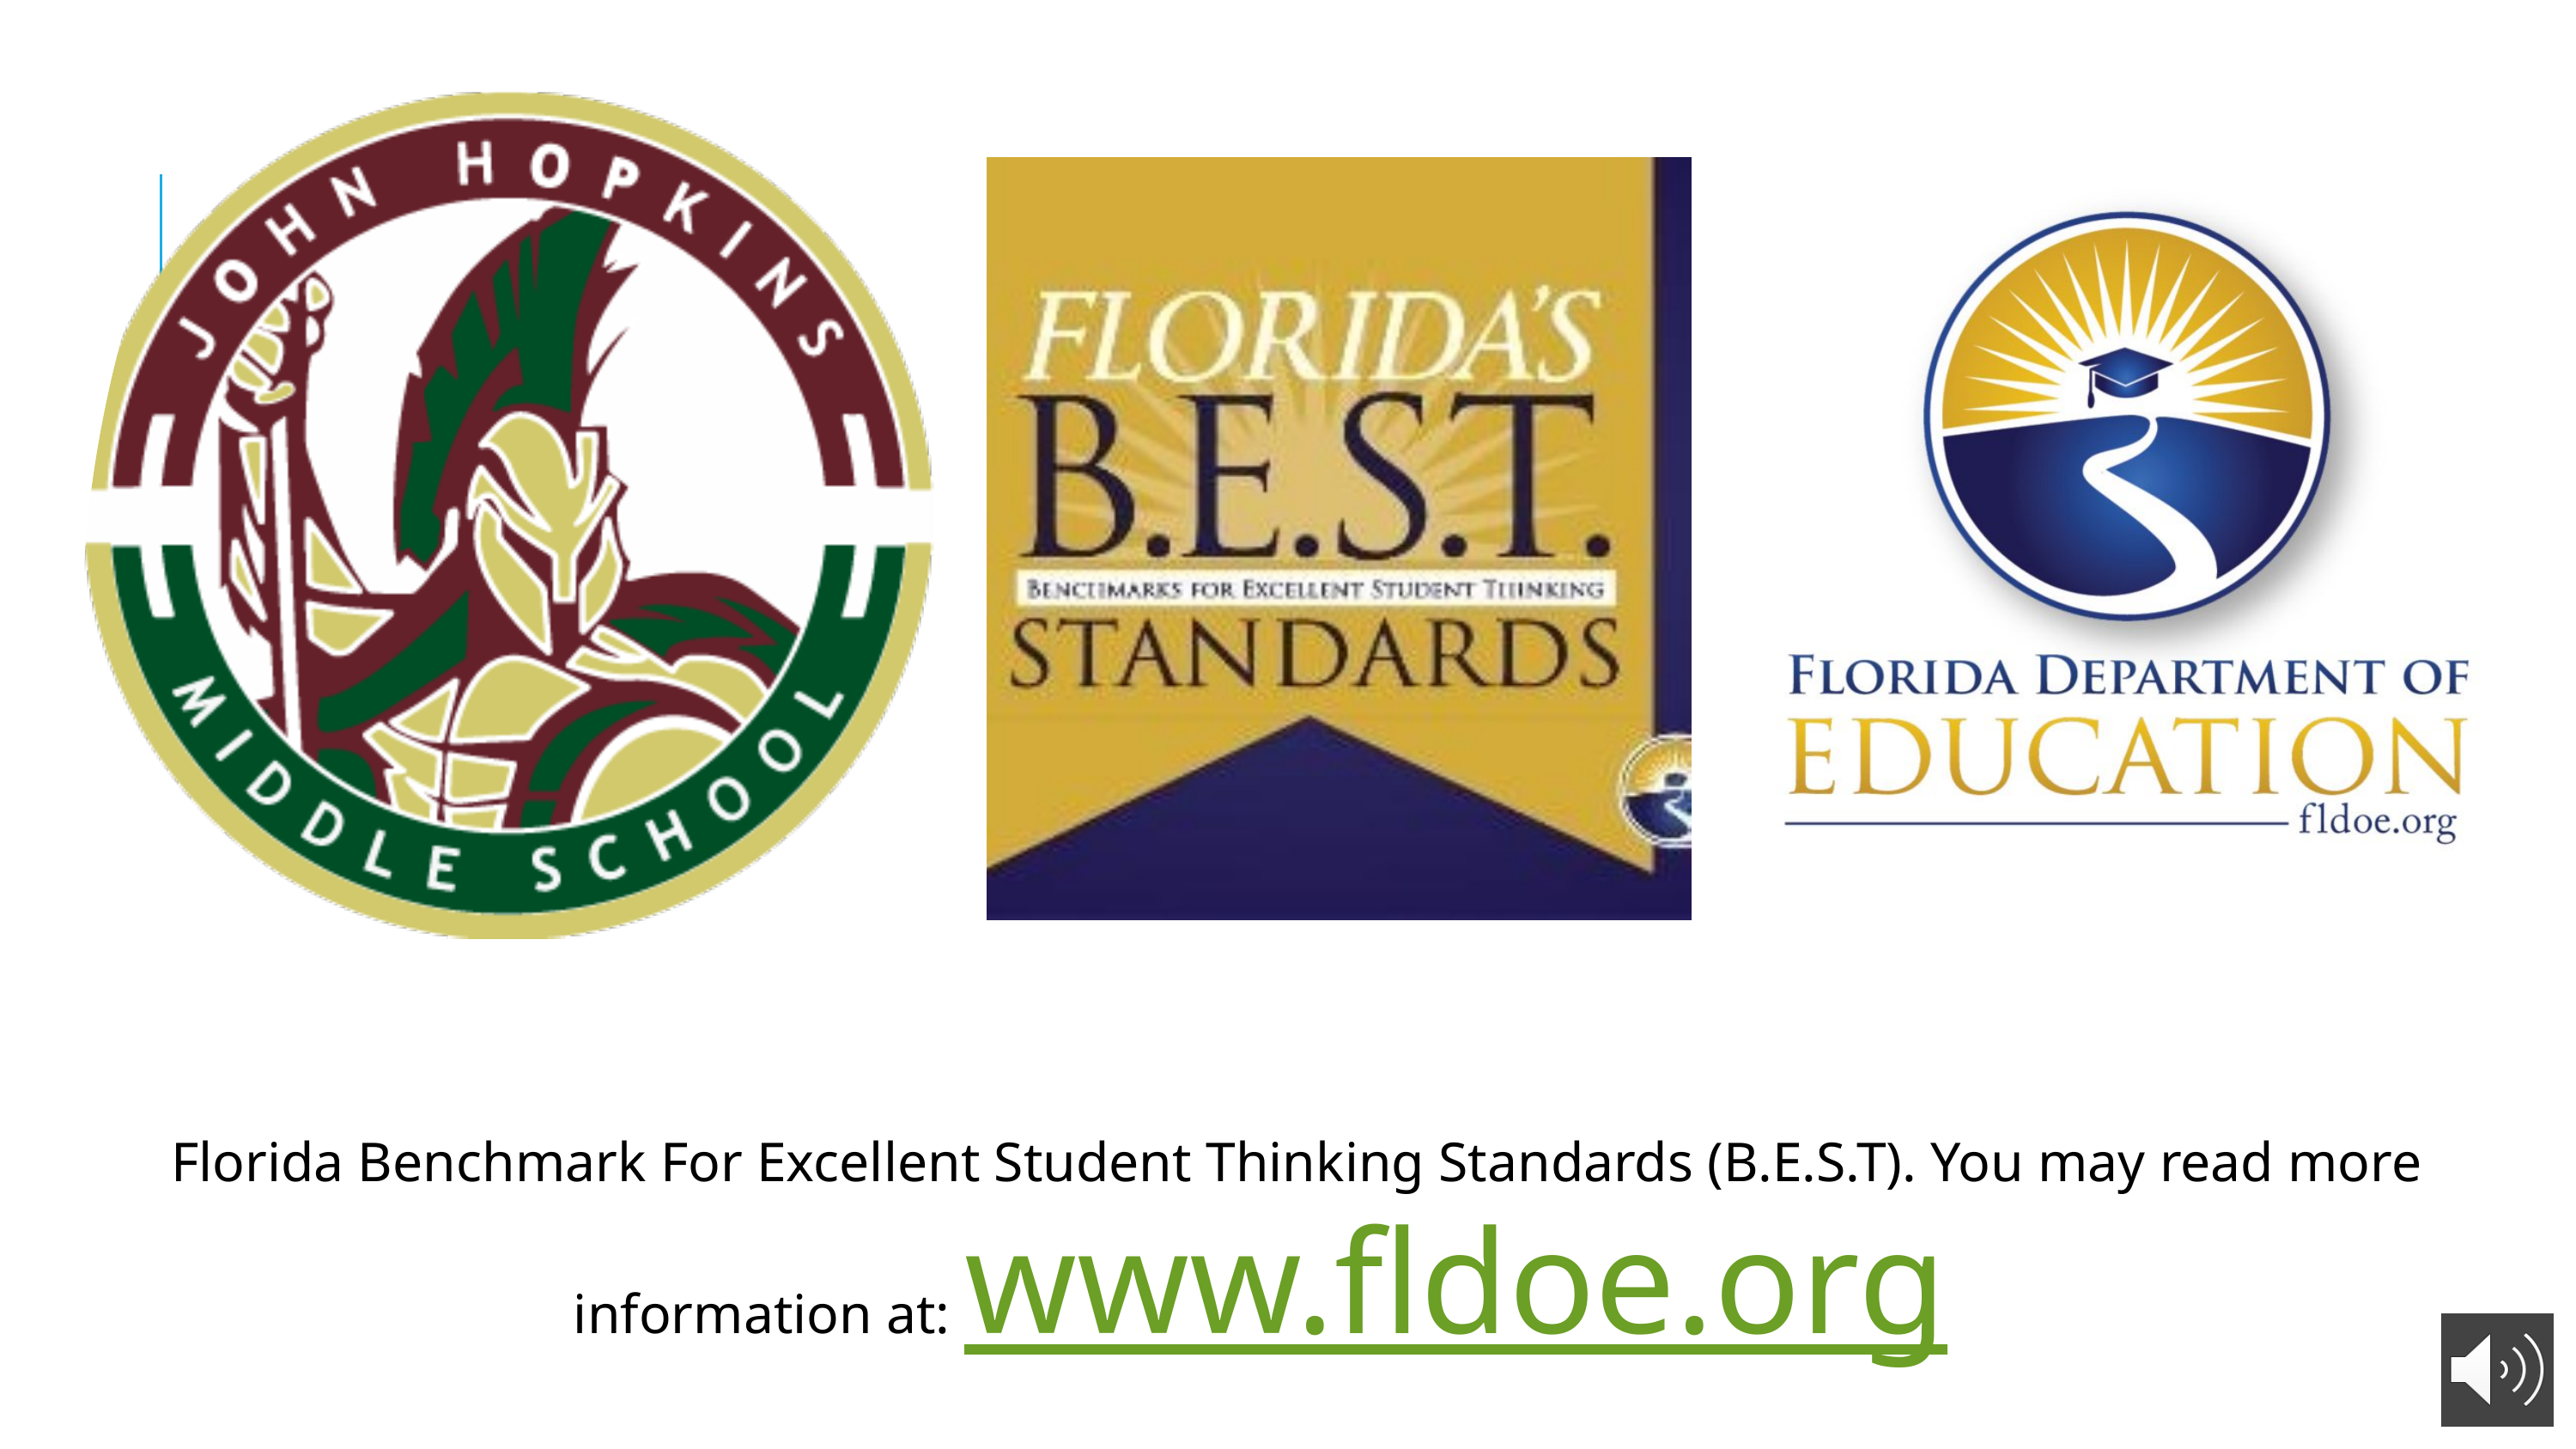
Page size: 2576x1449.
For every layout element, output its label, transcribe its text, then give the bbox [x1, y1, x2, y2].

picture [2439, 1312, 2555, 1428]
picture [987, 157, 1692, 920]
picture [83, 91, 934, 939]
picture [1744, 155, 2512, 924]
list Florida Benchmark For Excellent Student Thinking Standards (B.E.S.T). You may read more information at: www.fldoe.org [21, 1027, 2555, 1401]
